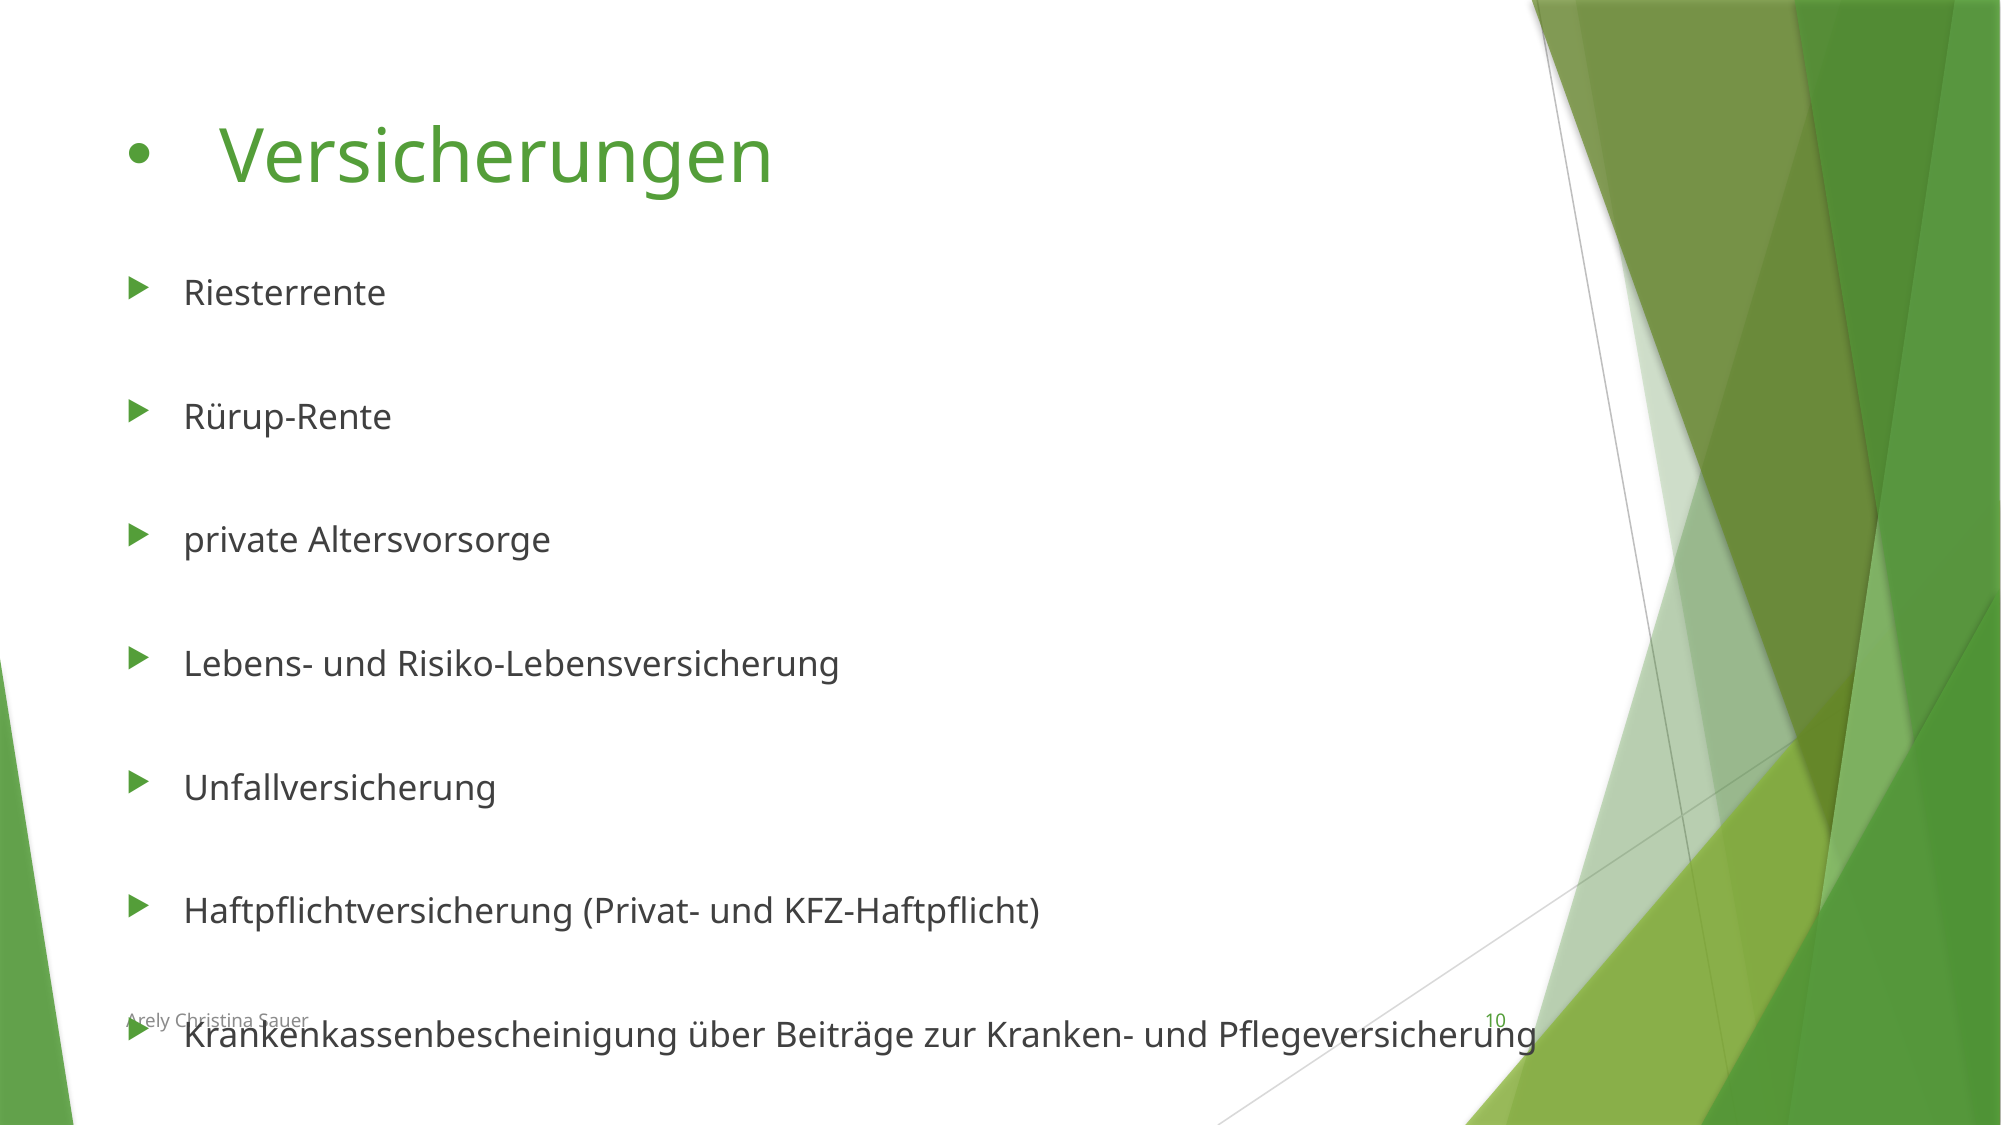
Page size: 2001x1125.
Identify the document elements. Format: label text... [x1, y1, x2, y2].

title Versicherungen [111, 99, 1522, 263]
list Riesterrente Rürup-Rente private Altersvorsorge Lebens- und Risiko-Lebensversicherung Unfallversicherung Haftpflichtversicherung (Privat- und KFZ-Haftpflicht) Krankenkassenbescheinigung über Beiträge zur Kranken- und Pflegeversicherung [111, 263, 1889, 1062]
footer Arely Christina Sauer [111, 991, 1145, 1051]
slide_number 10 [1409, 991, 1522, 1051]
